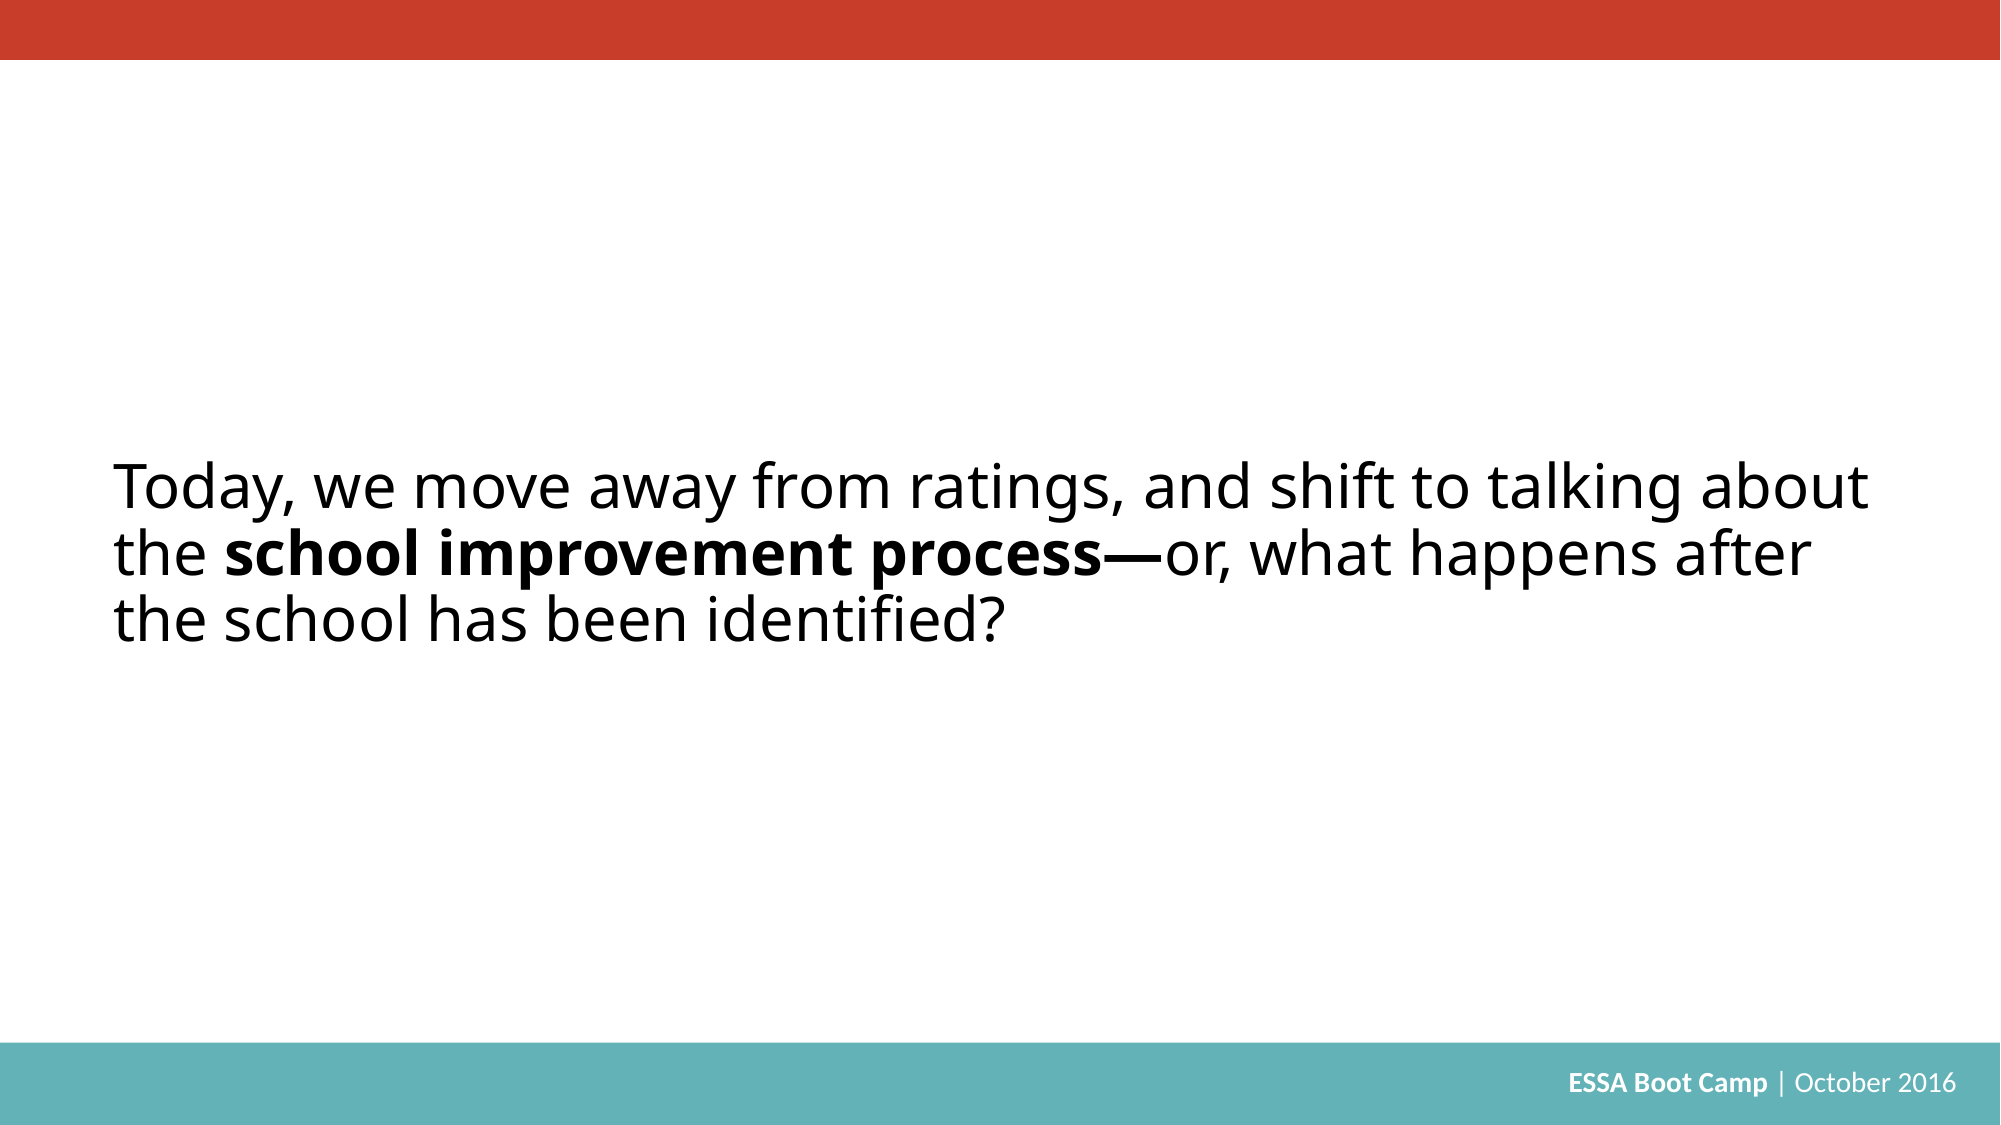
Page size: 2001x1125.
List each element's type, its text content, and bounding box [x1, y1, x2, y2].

title Today, we move away from ratings, and shift to talking about the school improvement process—or, what happens after the school has been identified? [98, 446, 1901, 664]
